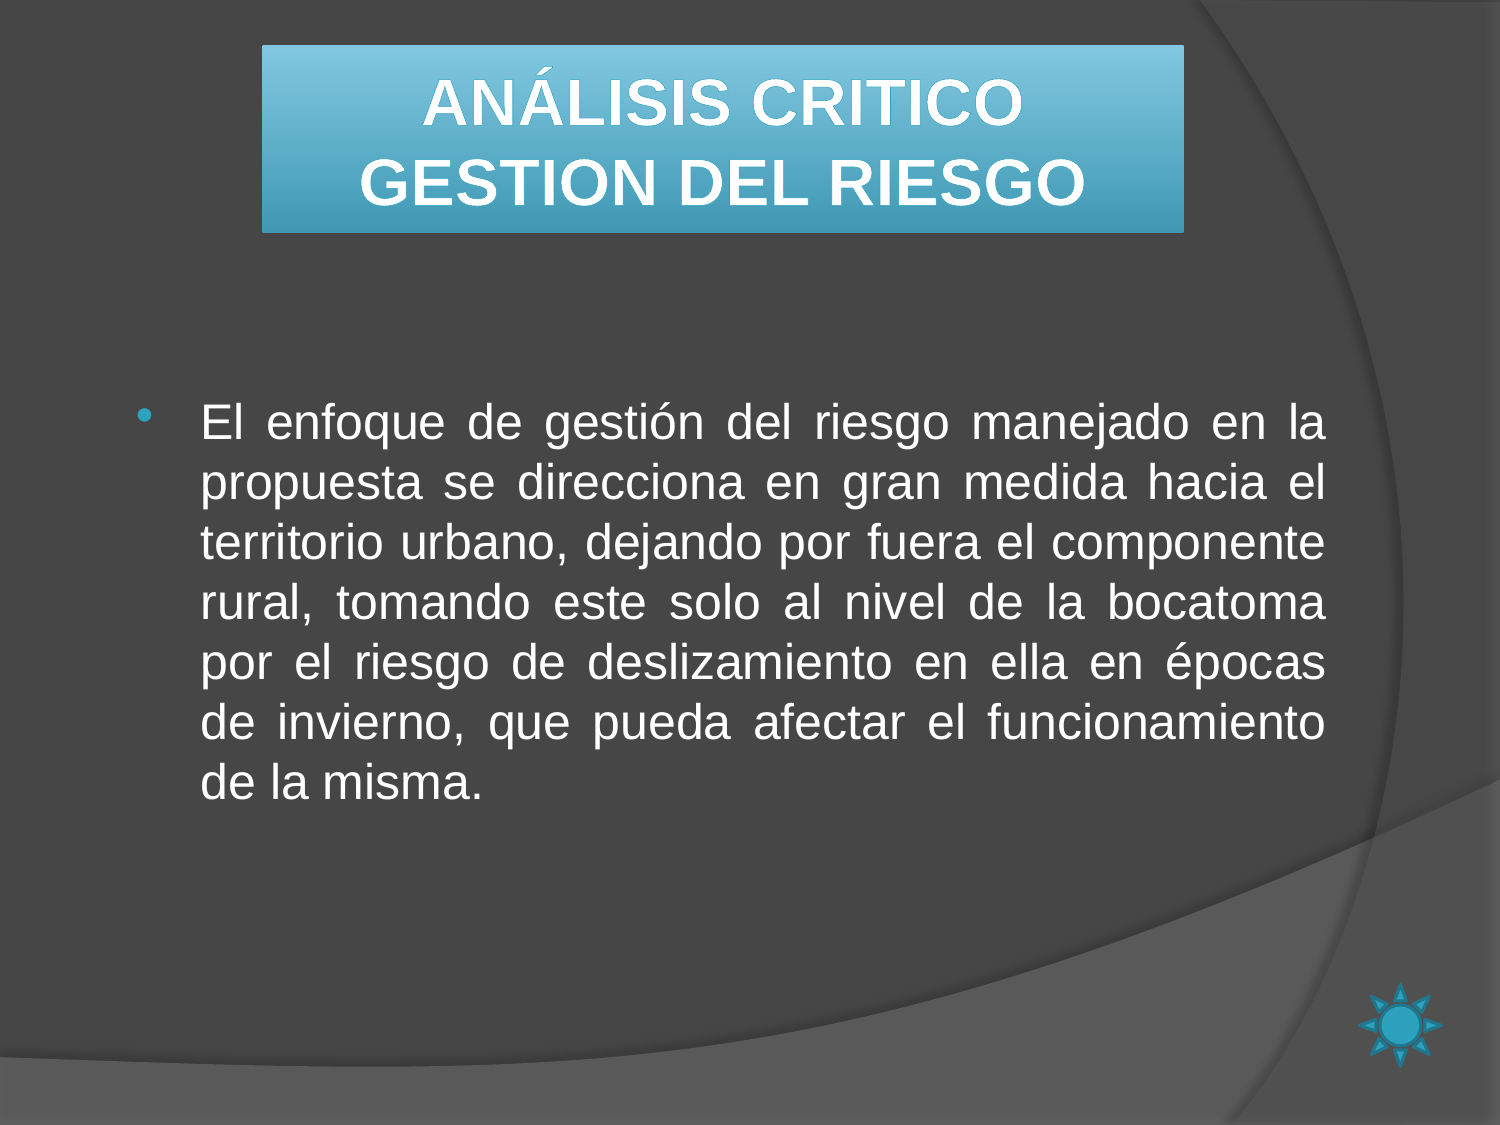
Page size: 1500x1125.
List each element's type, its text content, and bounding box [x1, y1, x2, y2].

list El enfoque de gestión del riesgo manejado en la propuesta se direcciona en gran medida hacia el territorio urbano, dejando por fuera el componente rural, tomando este solo al nivel de la bocatoma por el riesgo de deslizamiento en ella en épocas de invierno, que pueda afectar el funcionamiento de la misma. [117, 312, 1343, 1055]
text_box [1357, 982, 1443, 1068]
title ANÁLISIS CRITICO GESTION DEL RIESGO [262, 45, 1184, 233]
